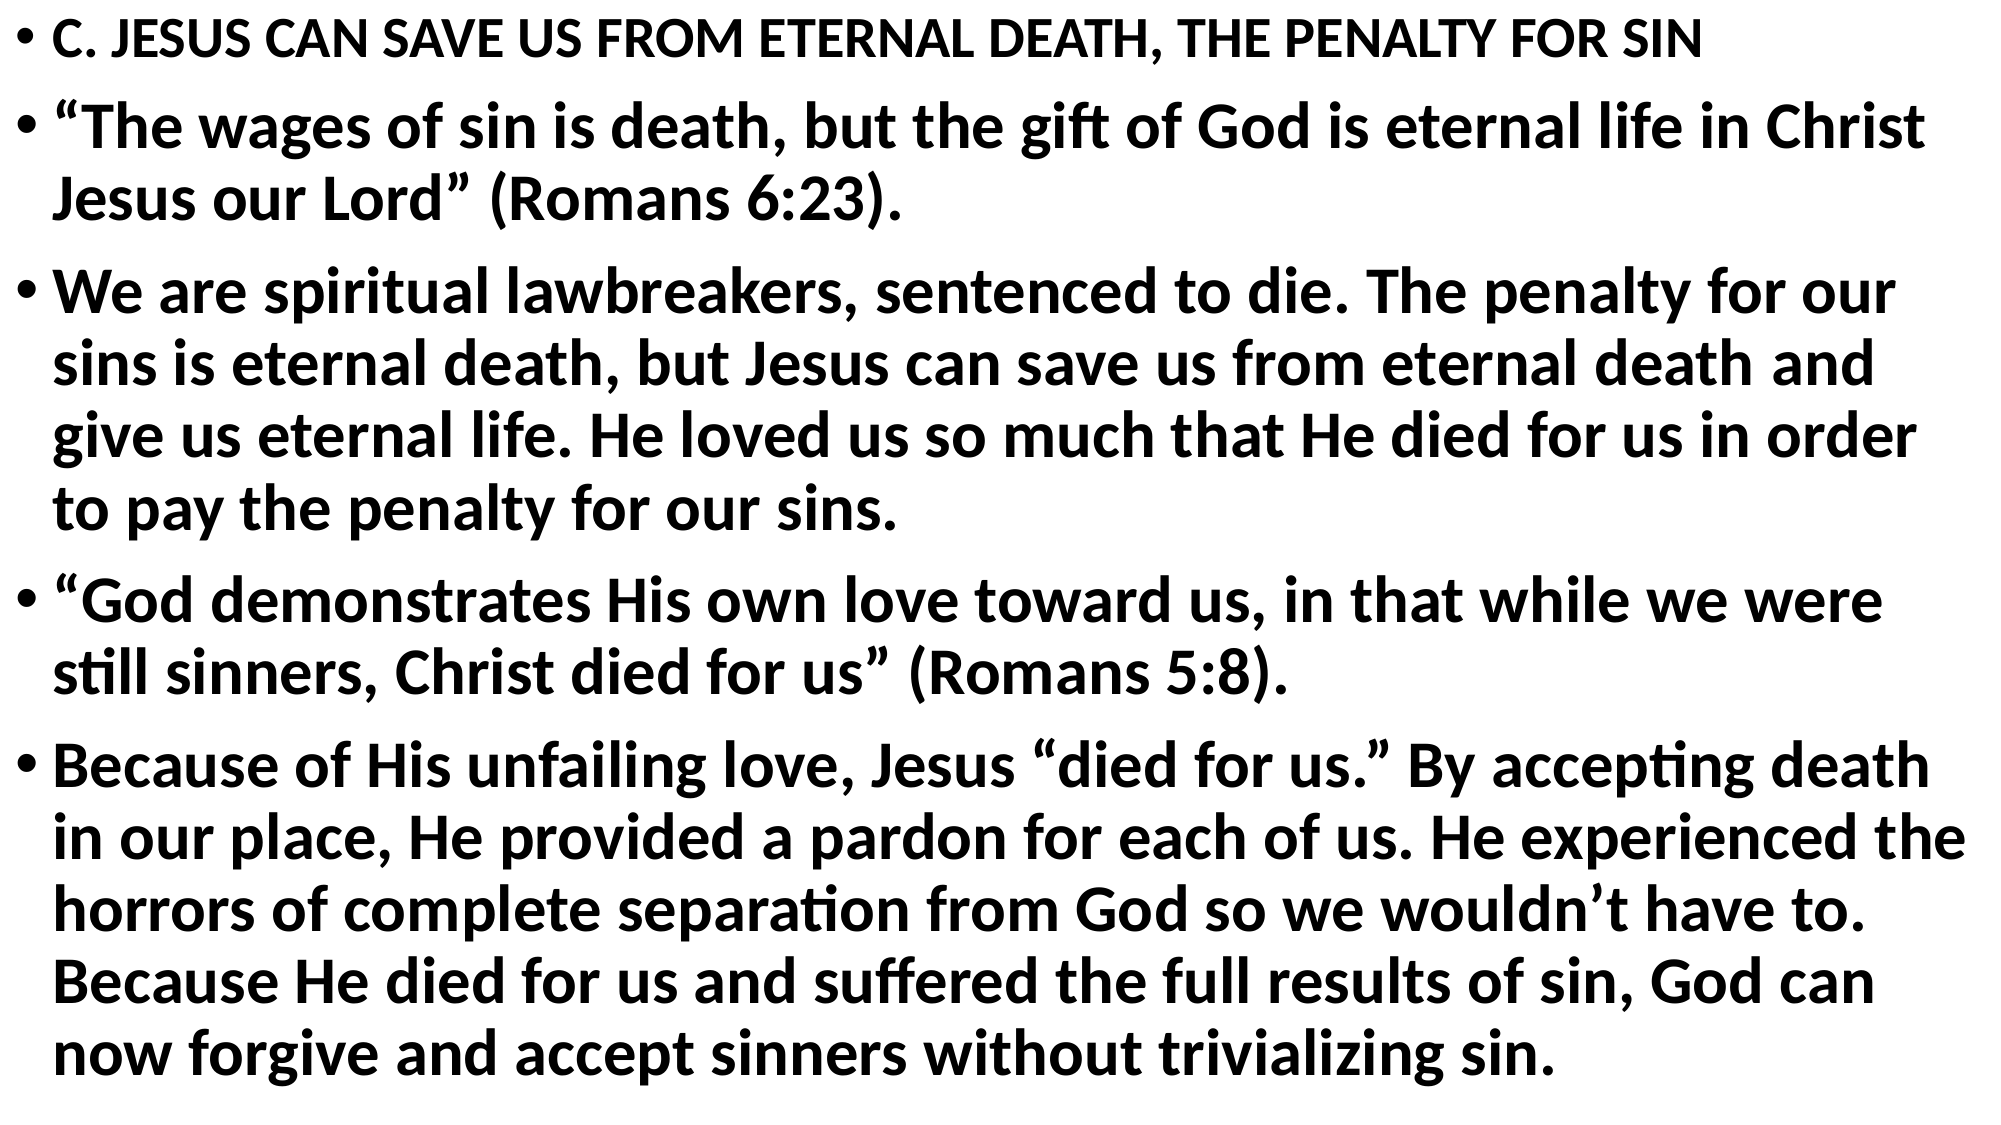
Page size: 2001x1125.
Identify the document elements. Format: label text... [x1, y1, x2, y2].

list C. JESUS CAN SAVE US FROM ETERNAL DEATH, THE PENALTY FOR SIN “The wages of sin is death, but the gift of God is eternal life in Christ Jesus our Lord” (Romans 6:23). We are spiritual lawbreakers, sentenced to die. The penalty for our sins is eternal death, but Jesus can save us from eternal death and give us eternal life. He loved us so much that He died for us in order to pay the penalty for our sins. “God demonstrates His own love toward us, in that while we were still sinners, Christ died for us” (Romans 5:8). Because of His unfailing love, Jesus “died for us.” By accepting death in our place, He provided a pardon for each of us. He experienced the horrors of complete separation from God so we wouldn’t have to. Because He died for us and suffered the full results of sin, God can now forgive and accept sinners without trivializing sin. [0, 0, 2000, 1125]
